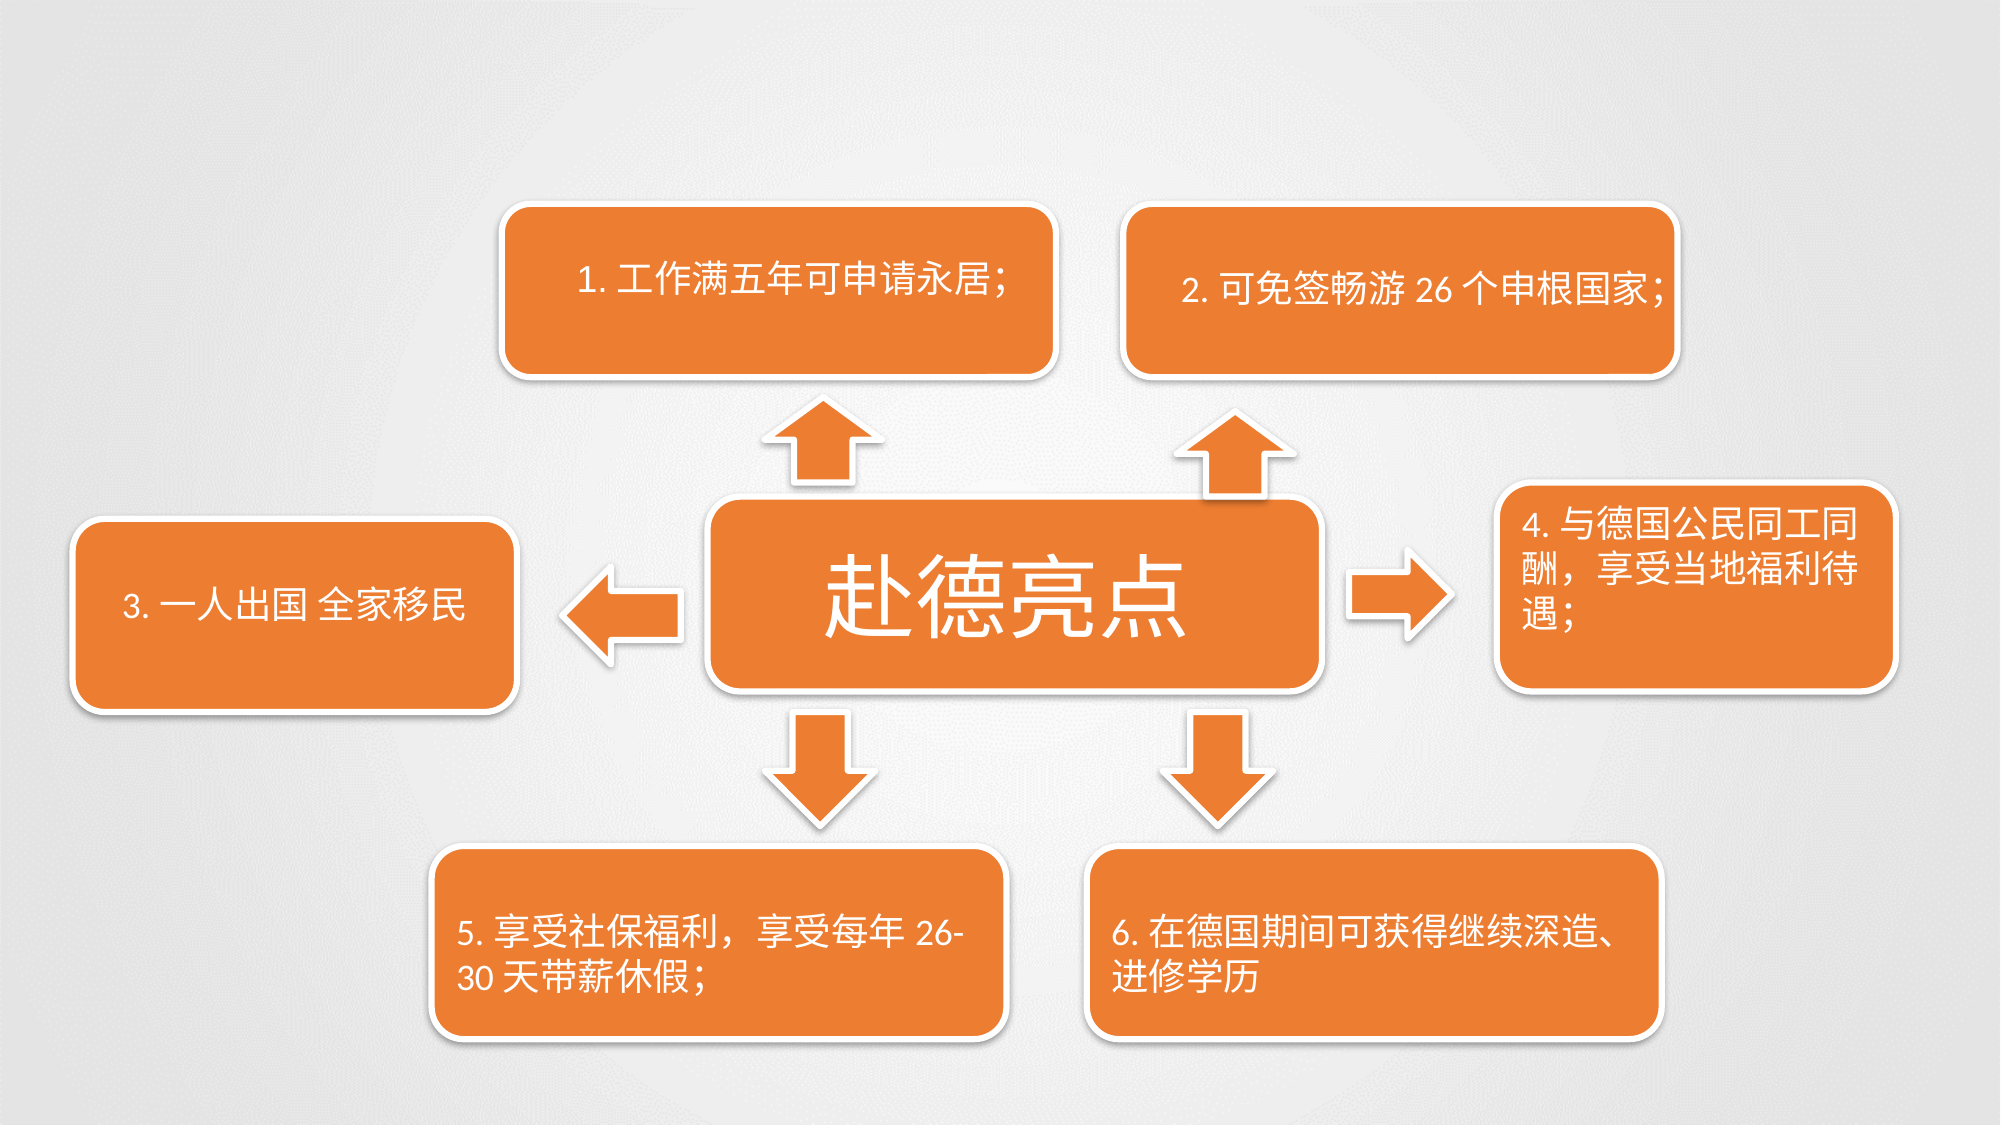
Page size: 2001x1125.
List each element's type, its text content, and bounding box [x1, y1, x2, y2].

text_box 赴德亮点 [753, 532, 1262, 658]
text_box 2.可免签畅游26个申根国家； [1120, 200, 1681, 381]
picture [0, 0, 2001, 1125]
text_box [498, 200, 1060, 381]
text_box 5.享受社保福利，享受每年26-30天带薪休假； [428, 842, 1010, 1043]
text_box 6.在德国期间可获得继续深造、进修学历 [1083, 842, 1665, 1043]
text_box 1.工作满五年可申请永居； [561, 247, 1025, 353]
text_box [1173, 407, 1297, 500]
text_box [1345, 546, 1456, 642]
text_box [558, 563, 684, 668]
text_box 3.一人出国 全家移民 [69, 515, 521, 716]
text_box 4.与德国公民同工同酬，享受当地福利待遇； [1493, 479, 1900, 695]
text_box [761, 393, 885, 486]
text_box [1159, 708, 1277, 830]
text_box [704, 493, 1326, 695]
text_box [761, 708, 879, 830]
